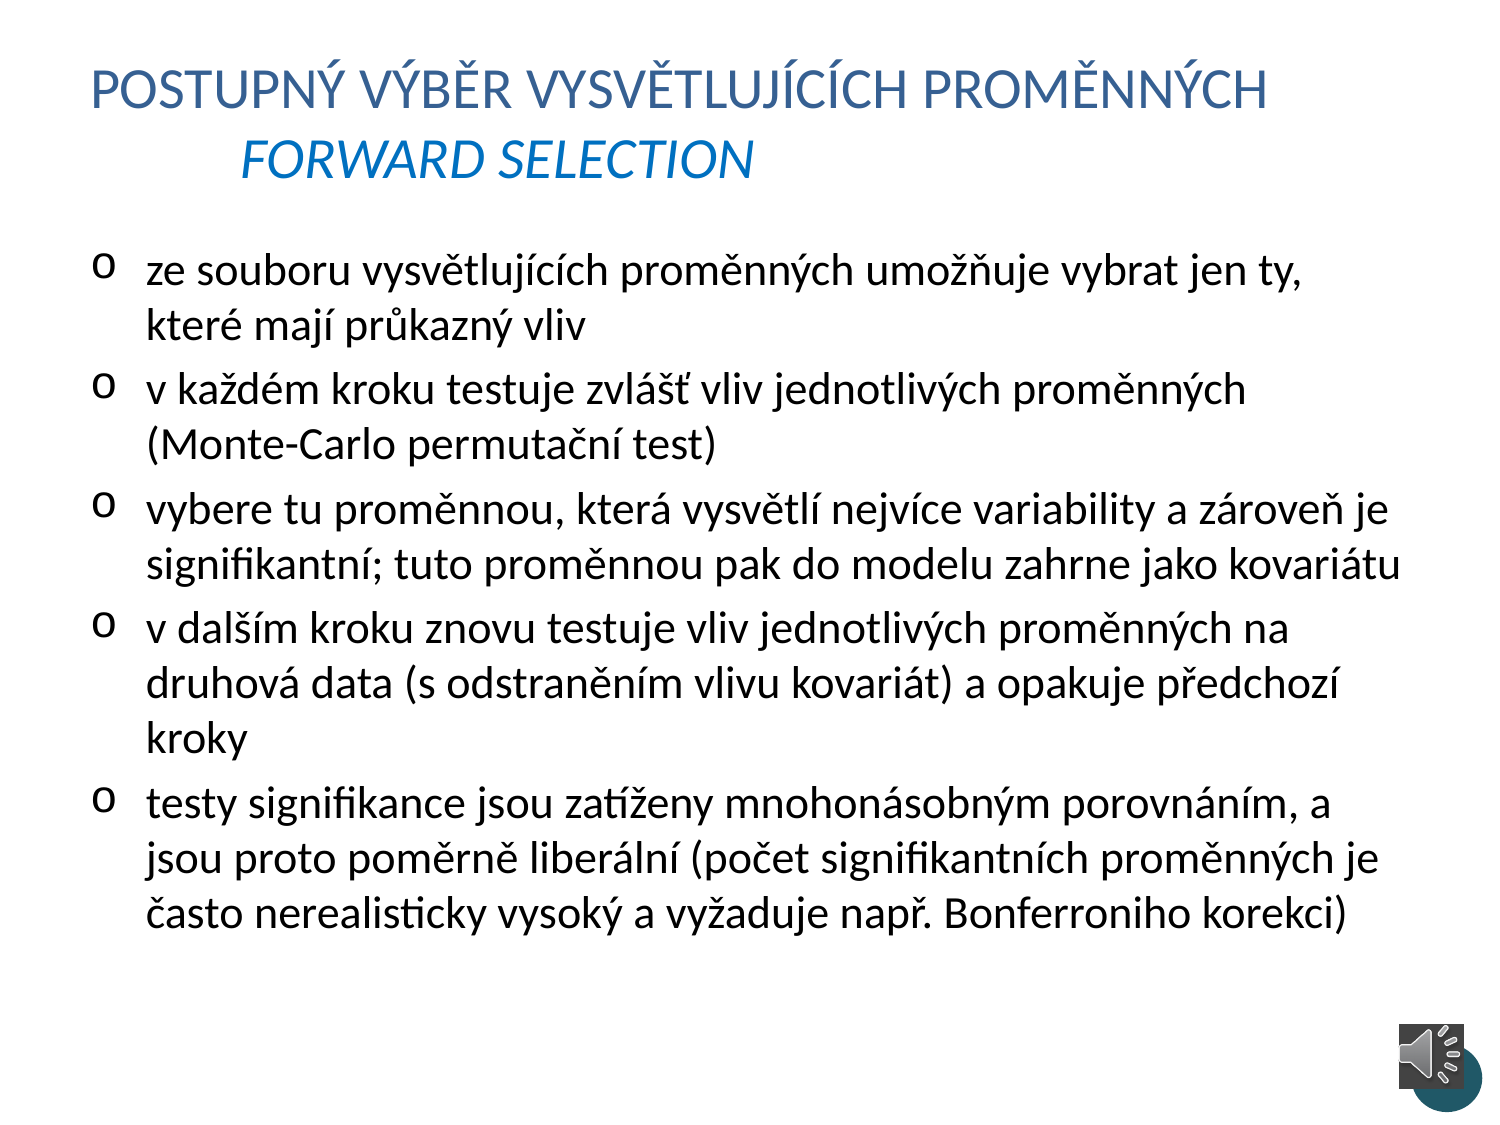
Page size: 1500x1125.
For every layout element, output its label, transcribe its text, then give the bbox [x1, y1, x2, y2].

list ze souboru vysvětlujících proměnných umožňuje vybrat jen ty, které mají průkazný vliv v každém kroku testuje zvlášť vliv jednotlivých proměnných (Monte-Carlo permutační test) vybere tu proměnnou, která vysvětlí nejvíce variability a zároveň je signifikantní; tuto proměnnou pak do modelu zahrne jako kovariátu v dalším kroku znovu testuje vliv jednotlivých proměnných na druhová data (s odstraněním vlivu kovariát) a opakuje předchozí kroky testy signifikance jsou zatíženy mnohonásobným porovnáním, a jsou proto poměrně liberální (počet signifikantních proměnných je často nerealisticky vysoký a vyžaduje např. Bonferroniho korekci) [75, 231, 1425, 1005]
picture [1397, 1022, 1465, 1090]
title postupný výběr vysvětlujících proměnných forward selection [75, 80, 1425, 161]
slide_number 13 [1411, 1046, 1478, 1107]
